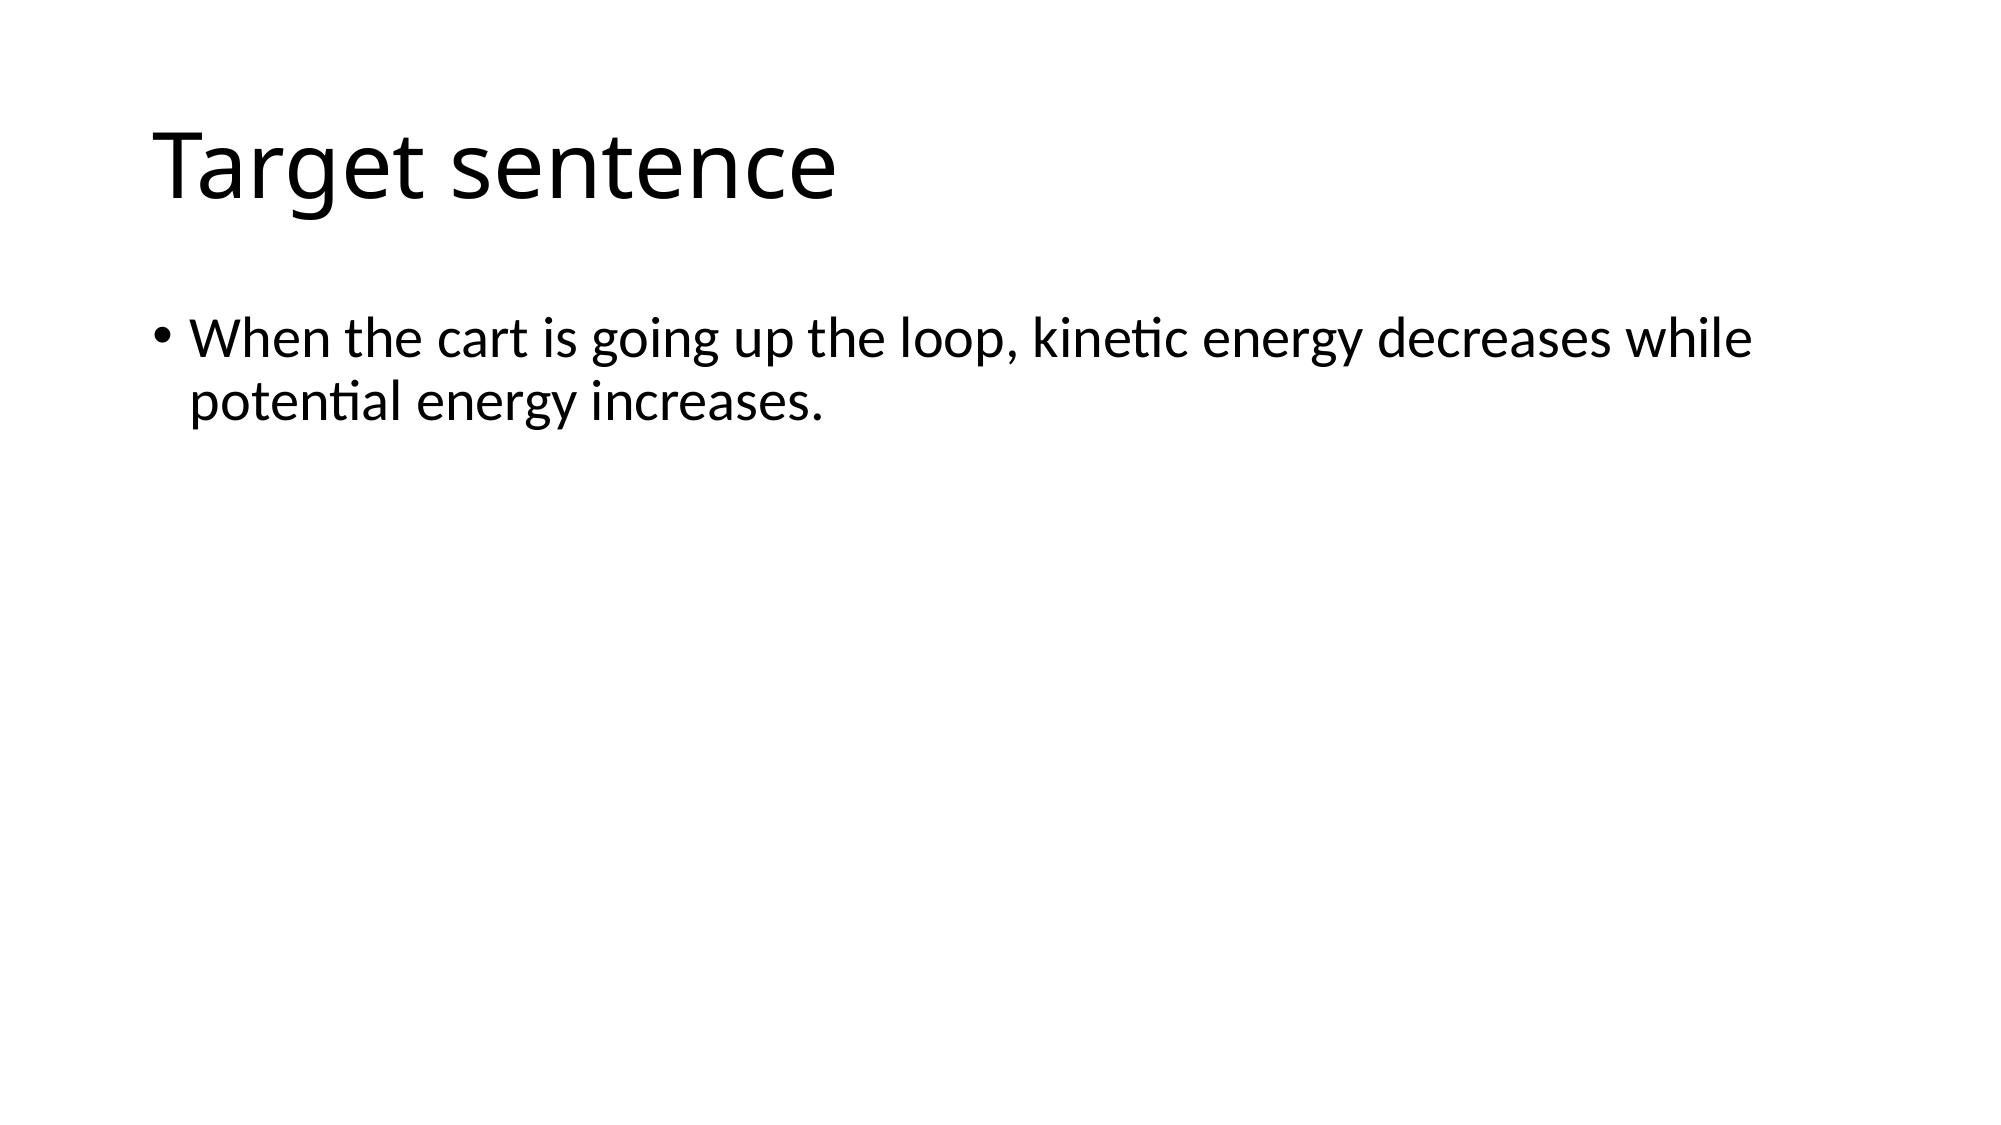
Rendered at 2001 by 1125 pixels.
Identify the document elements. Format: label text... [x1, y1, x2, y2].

title Target sentence [137, 59, 1863, 278]
list When the cart is going up the loop, kinetic energy decreases while potential energy increases. [137, 299, 1863, 1014]
